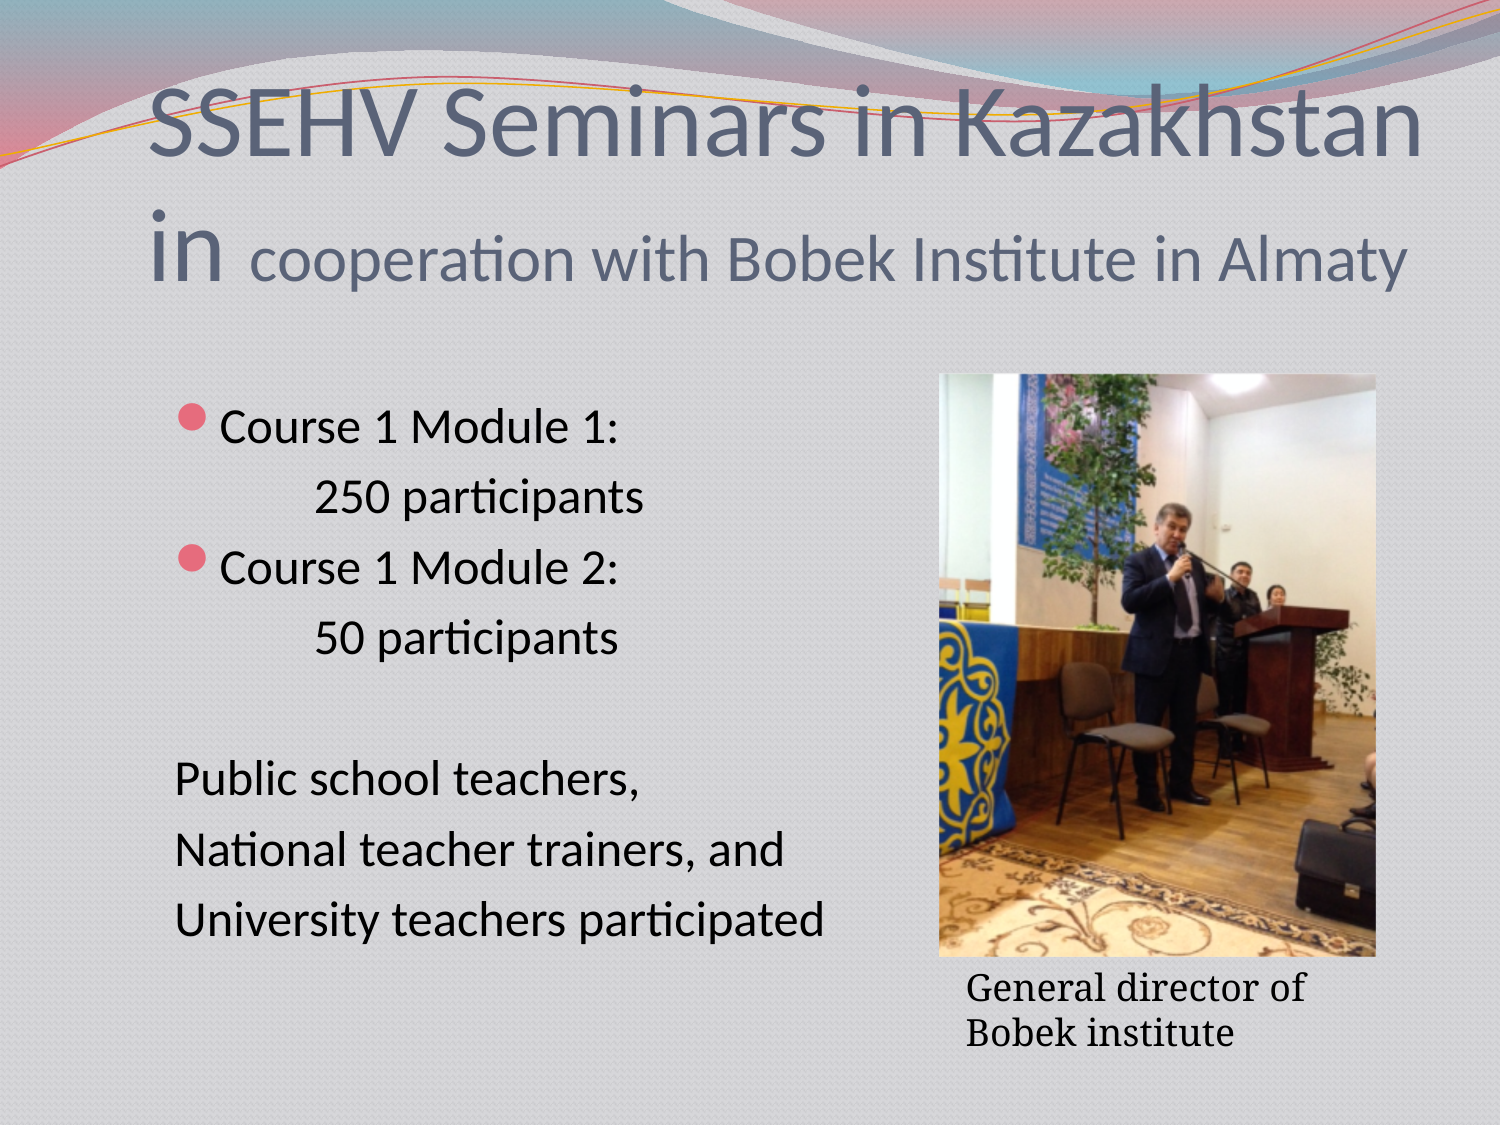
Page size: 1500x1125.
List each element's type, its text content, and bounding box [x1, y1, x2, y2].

title SSEHV Seminars in Kazakhstan in cooperation with Bobek Institute in Almaty [147, 42, 1470, 303]
text_box General director of Bobek institute [950, 956, 1353, 1062]
picture [865, 375, 1450, 885]
picture [940, 895, 1375, 956]
list Course 1 Module 1: 250 participants Course 1 Module 2: 50 participants Public school teachers, National teacher trainers, and University teachers participated [159, 385, 904, 957]
